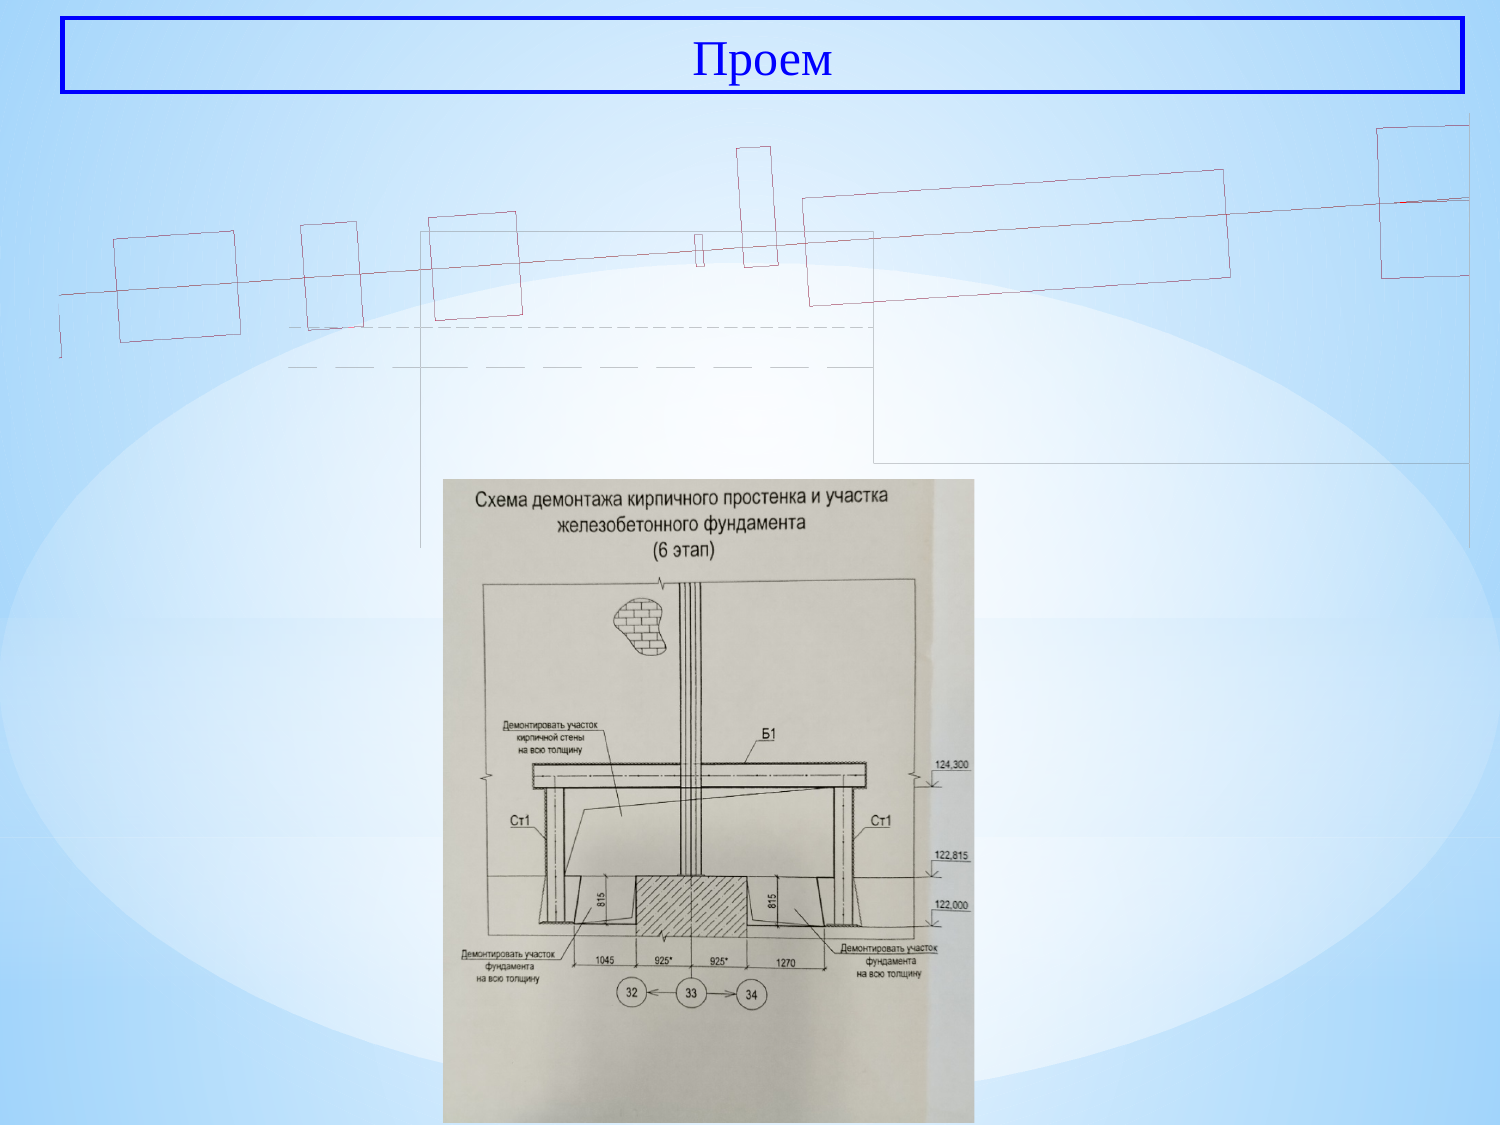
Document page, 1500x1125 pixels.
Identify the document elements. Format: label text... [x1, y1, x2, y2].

text_box Проем [62, 17, 1463, 93]
picture [58, 113, 1477, 1122]
